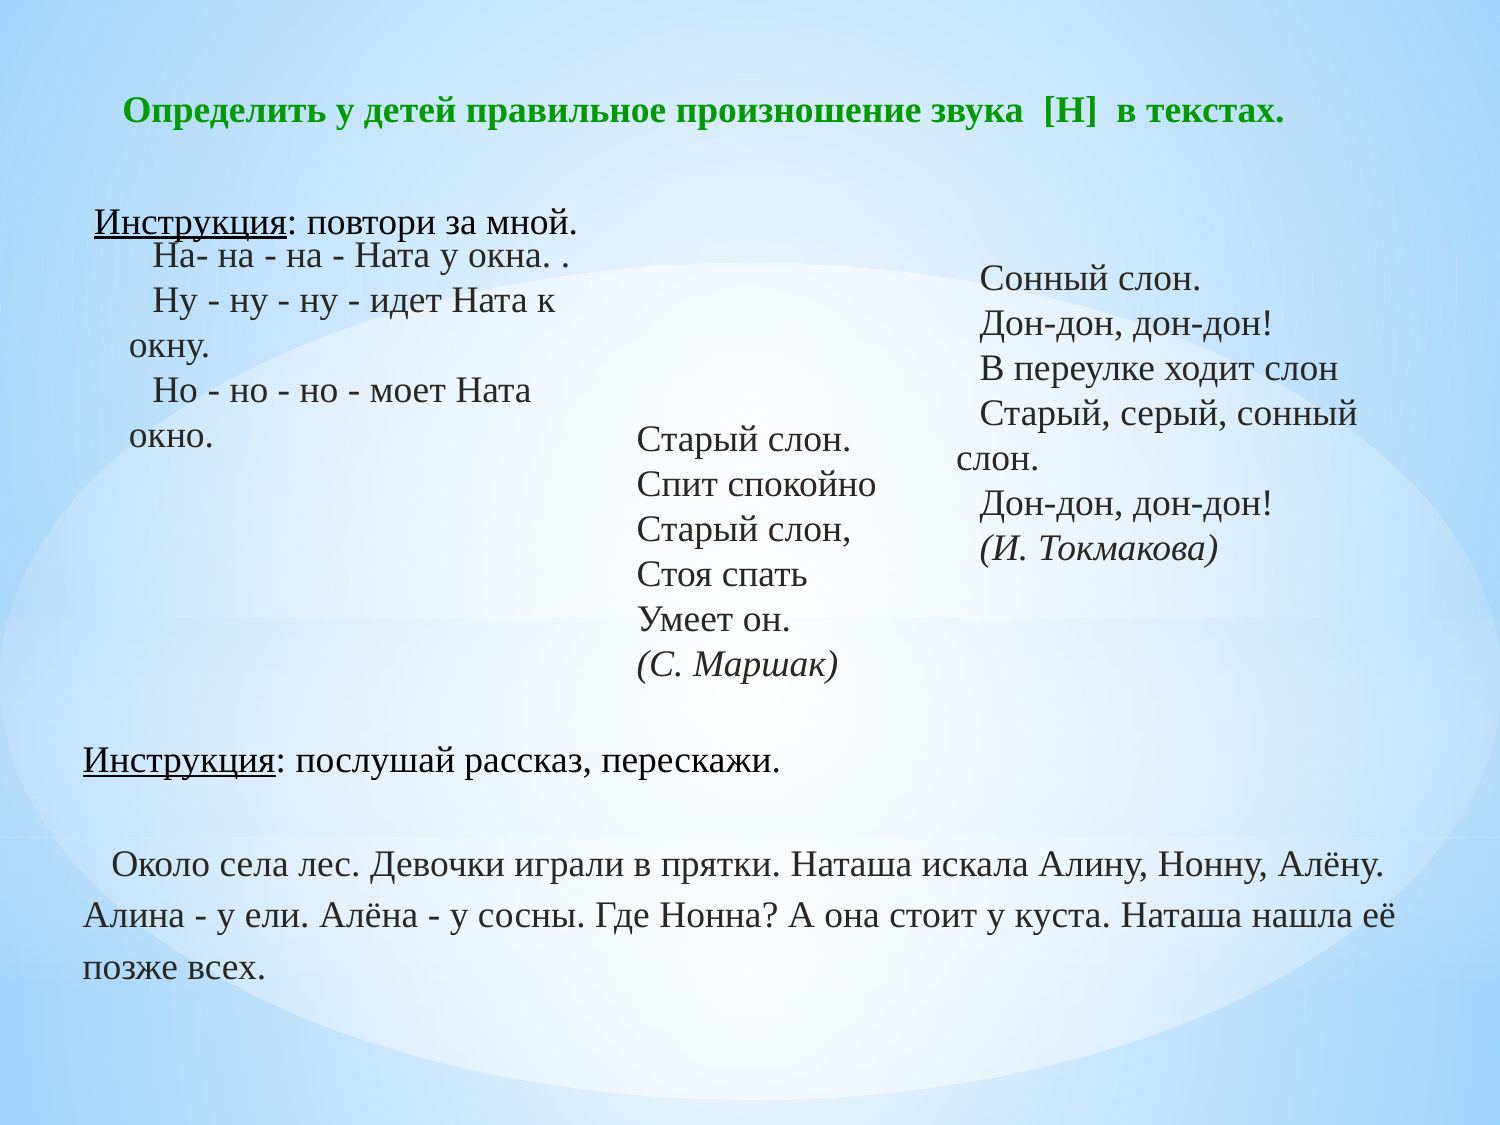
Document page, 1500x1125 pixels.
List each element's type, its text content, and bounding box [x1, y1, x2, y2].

text_box Инструкция: повтори за мной. [79, 189, 594, 250]
text_box Инструкция: послушай рассказ, перескажи. Около села лес. Девочки играли в прятки. Наташа искала Алину, Нонну, Алёну. Алина - у ели. Алёна - у сосны. Где Нонна? А она стоит у куста. Наташа нашла её позже всех. [67, 727, 1420, 995]
text_box Определить у детей правильное произношение звука [Н] в текстах. [100, 78, 1388, 138]
text_box На- на - на - Ната у окна. . Ну - ну - ну - идет Ната к окну. Но - но - но - моет Ната окно. [114, 267, 639, 417]
text_box Сонный слон. Дон-дон, дон-дон! В переулке ходит слон Старый, серый, сонный слон. Дон-дон, дон-дон! (И. Токмакова) [941, 267, 1443, 553]
text_box Старый слон. Спит спокойно Старый слон, Стоя спать Умеет он. (С. Маршак) [598, 406, 977, 691]
